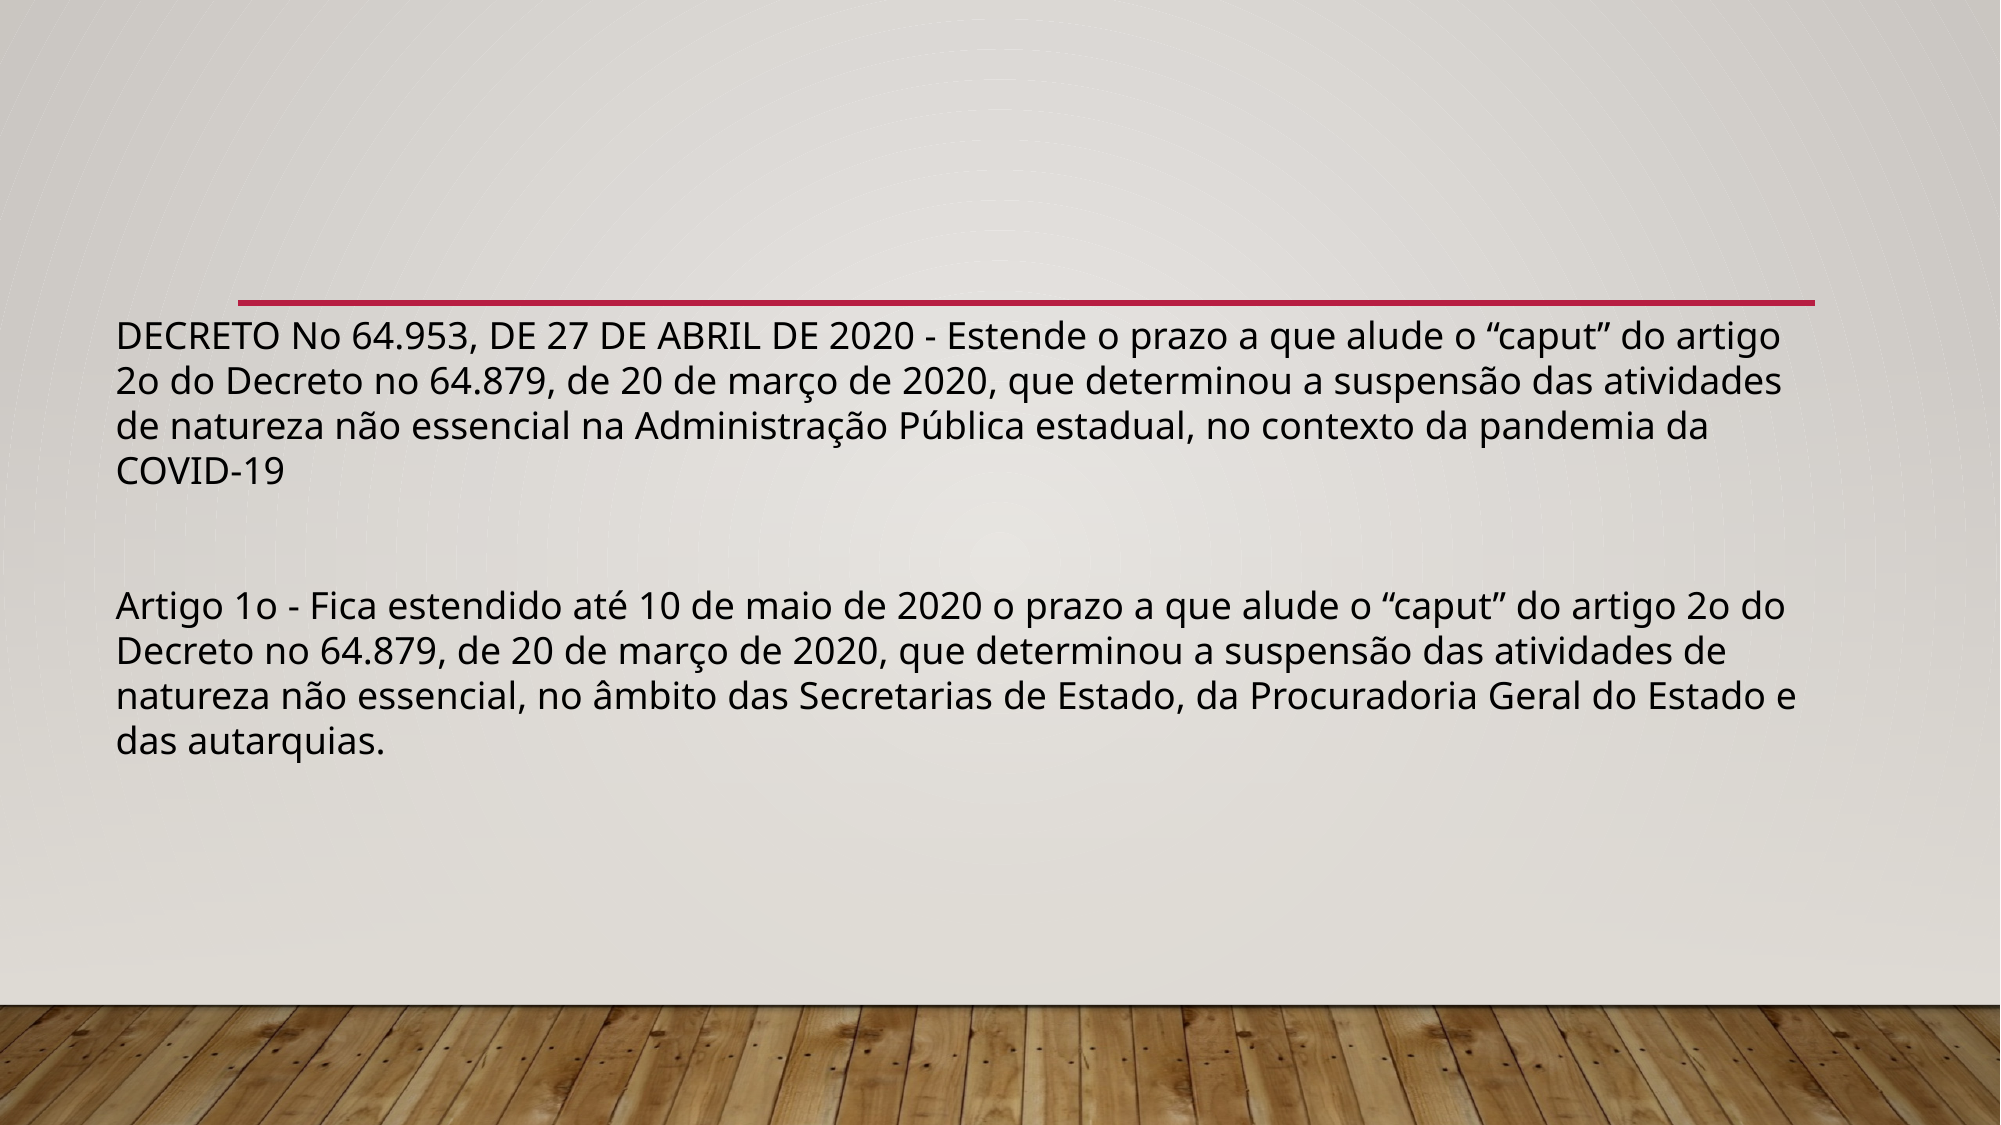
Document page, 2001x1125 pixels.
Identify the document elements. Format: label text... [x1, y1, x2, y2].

picture [0, 1005, 2000, 1125]
text_box DECRETO No 64.953, DE 27 DE ABRIL DE 2020 - Estende o prazo a que alude o “caput” do artigo 2o do Decreto no 64.879, de 20 de março de 2020, que determinou a suspensão das atividades de natureza não essencial na Administração Pública estadual, no contexto da pandemia da COVID-19 Artigo 1o - Fica estendido até 10 de maio de 2020 o prazo a que alude o “caput” do artigo 2o do Decreto no 64.879, de 20 de março de 2020, que determinou a suspensão das atividades de natureza não essencial, no âmbito das Secretarias de Estado, da Procuradoria Geral do Estado e das autarquias. [100, 304, 1850, 770]
